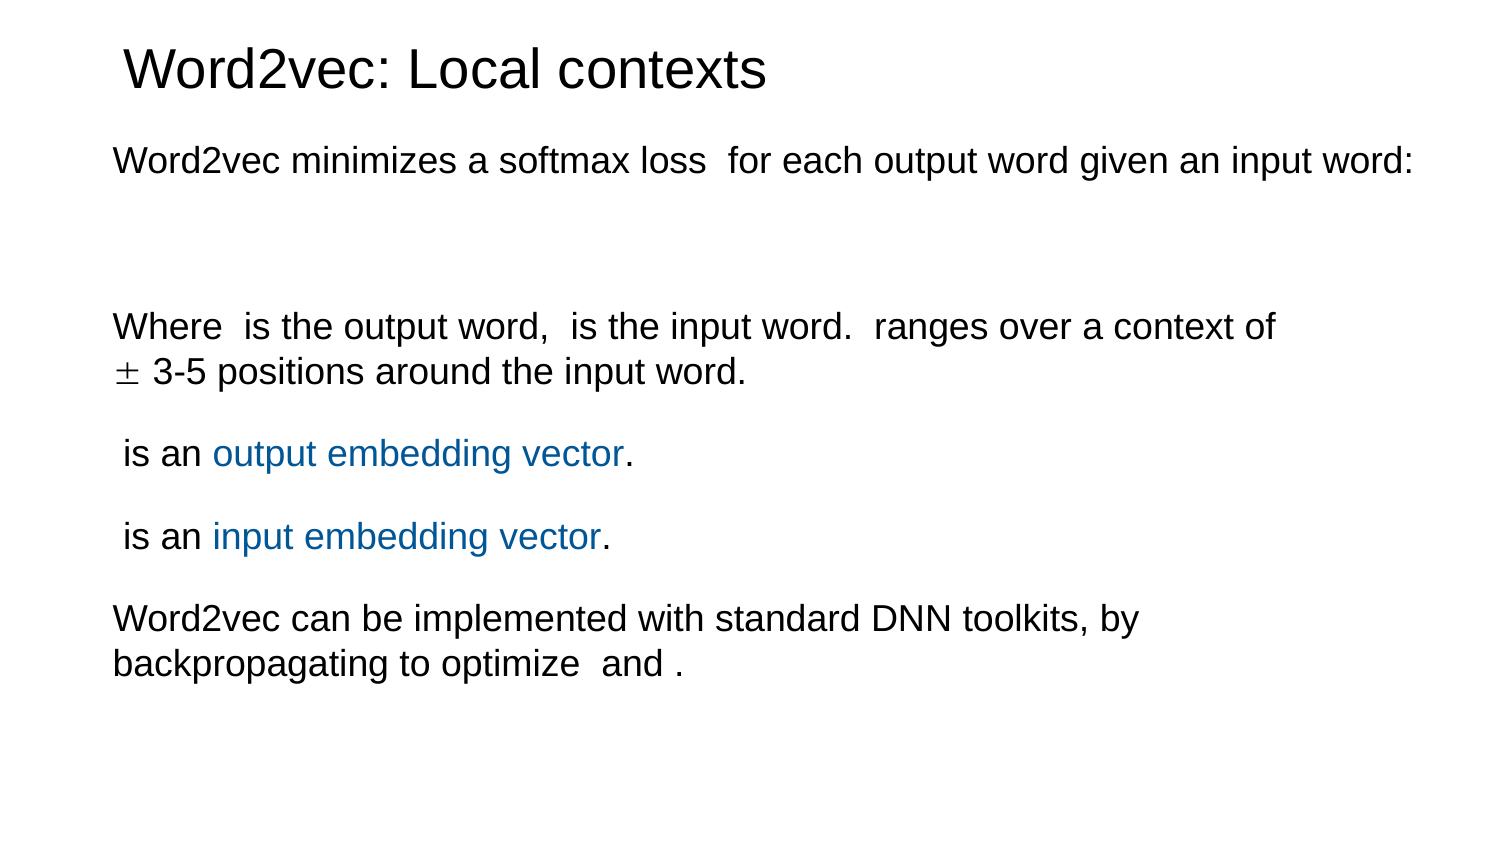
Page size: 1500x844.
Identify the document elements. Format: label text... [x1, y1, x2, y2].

text_box Word2vec: Local contexts [112, 21, 1232, 150]
